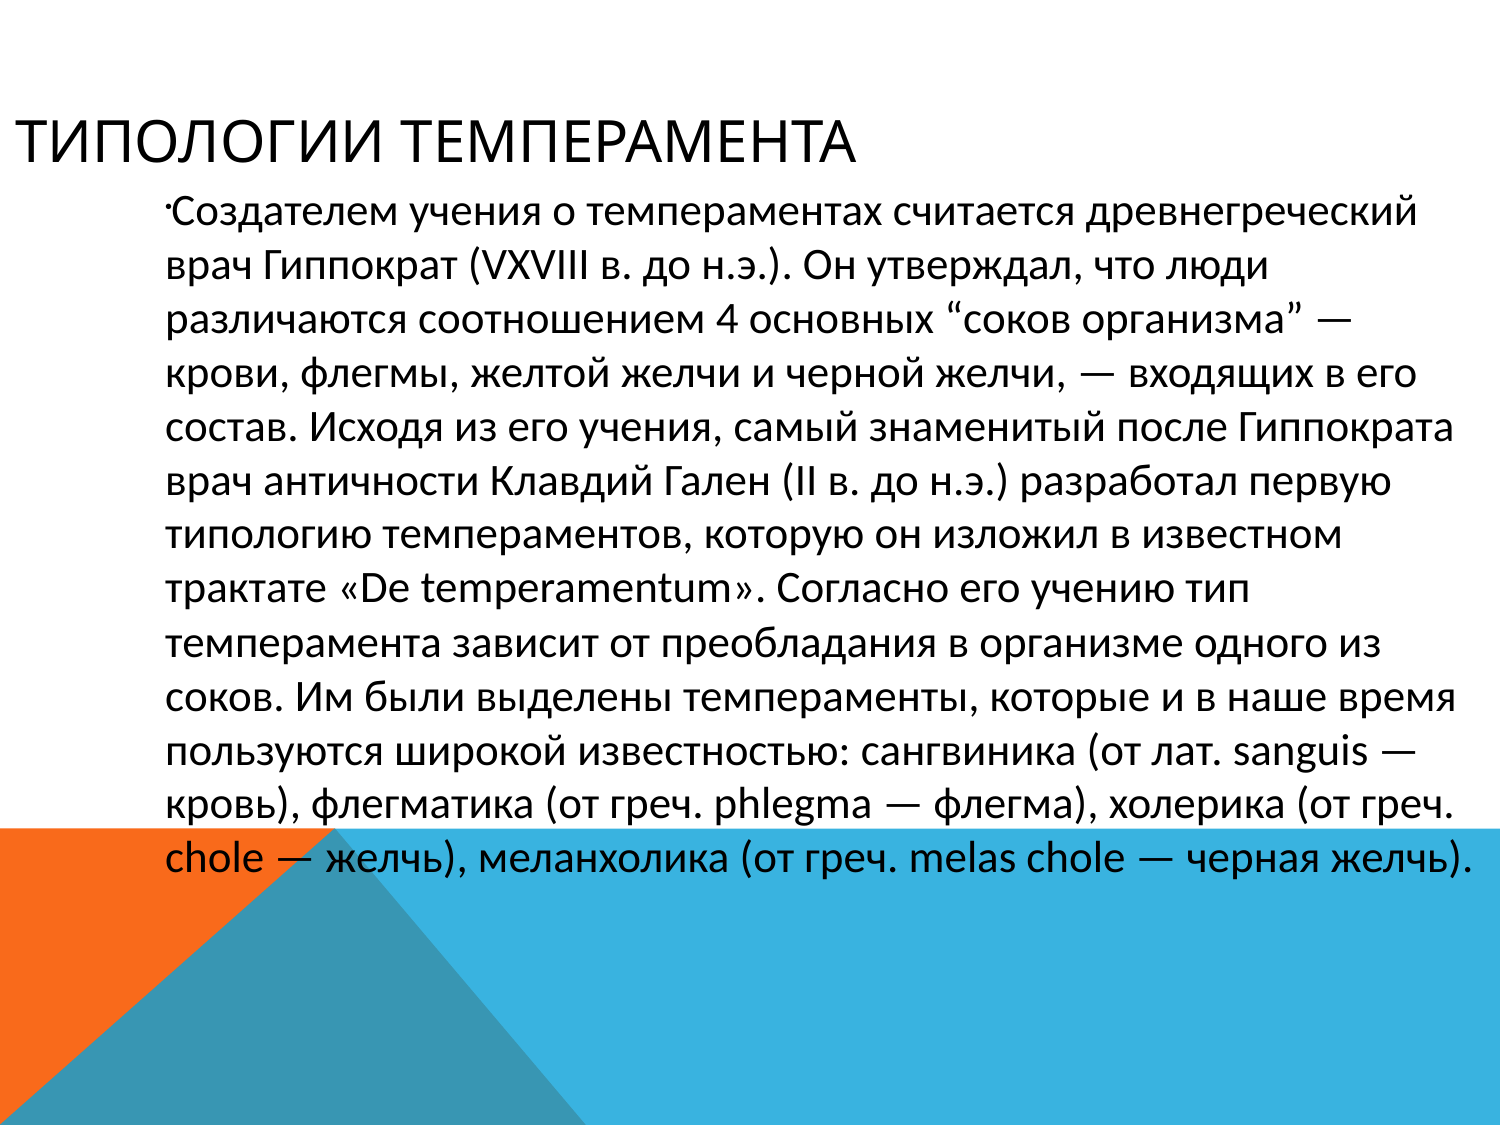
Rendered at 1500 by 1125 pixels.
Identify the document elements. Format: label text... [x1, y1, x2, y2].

title Типологии темперамента [0, 45, 1350, 233]
list Создателем учения о темпераментах считается древнегреческий врач Гиппократ (VXVIII в. до н.э.). Он утверждал, что люди различаются соотношением 4 основных “соков организма” — крови, флегмы, желтой желчи и черной желчи, — входящих в его состав. Исходя из его учения, самый знаменитый после Гиппократа врач античности Клавдий Гален (II в. до н.э.) разработал первую типологию темпераментов, которую он изложил в известном трактате «De temperamentum». Согласно его учению тип темперамента зависит от преобладания в организме одного из соков. Им были выделены темпераменты, которые и в наше время пользуются широкой известностью: сангвиника (от лат. sanguis — кровь), флегматика (от греч. phlegma — флегма), холерика (от греч. chole — желчь), меланхолика (от греч. melas chole — черная желчь). [150, 172, 1500, 916]
